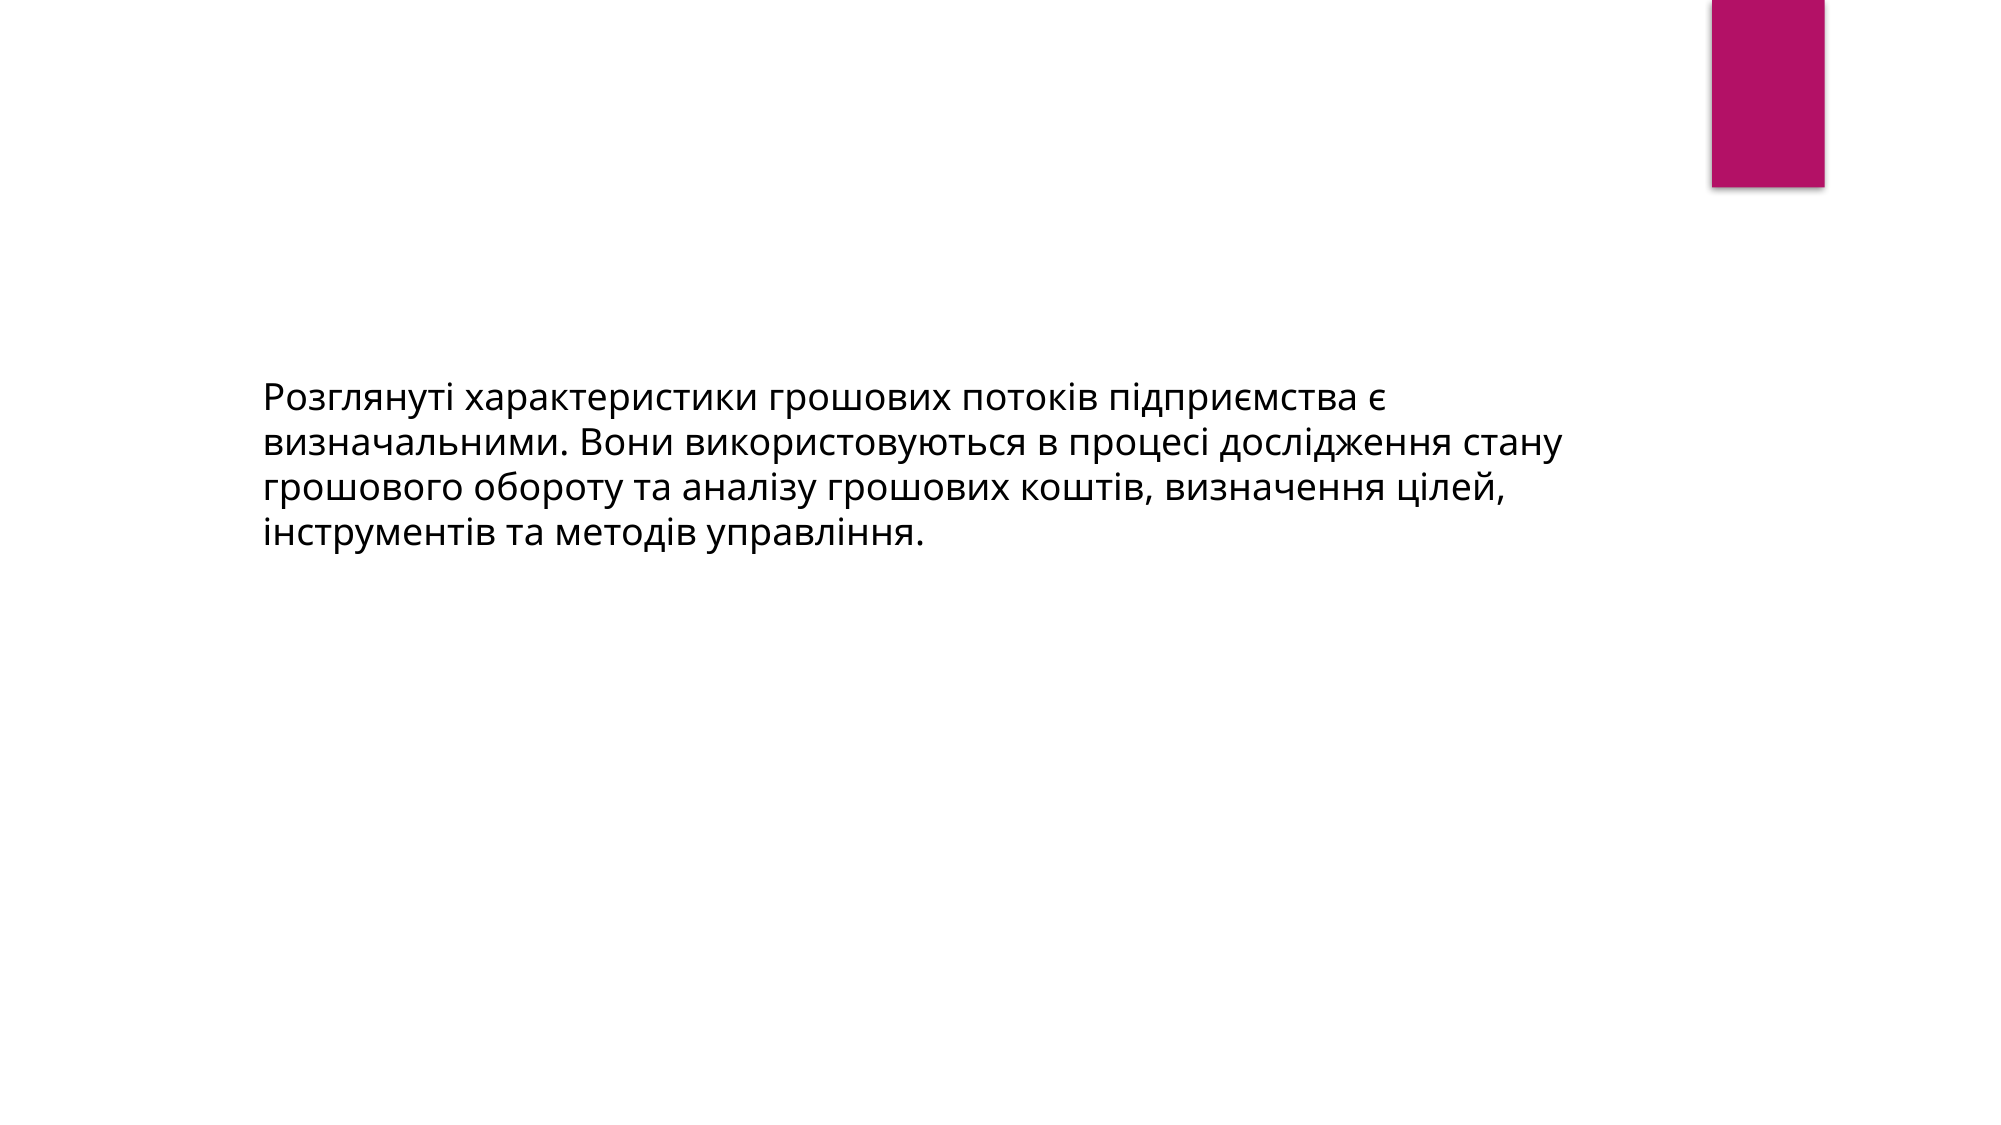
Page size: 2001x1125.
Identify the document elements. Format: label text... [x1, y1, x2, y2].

text_box Розглянуті характеристики грошових потоків підприємства є визначальними. Вони використовуються в процесі дослідження стану грошового обороту та аналізу грошових коштів, визначення цілей, інструментів та методів управління. [247, 365, 1667, 561]
